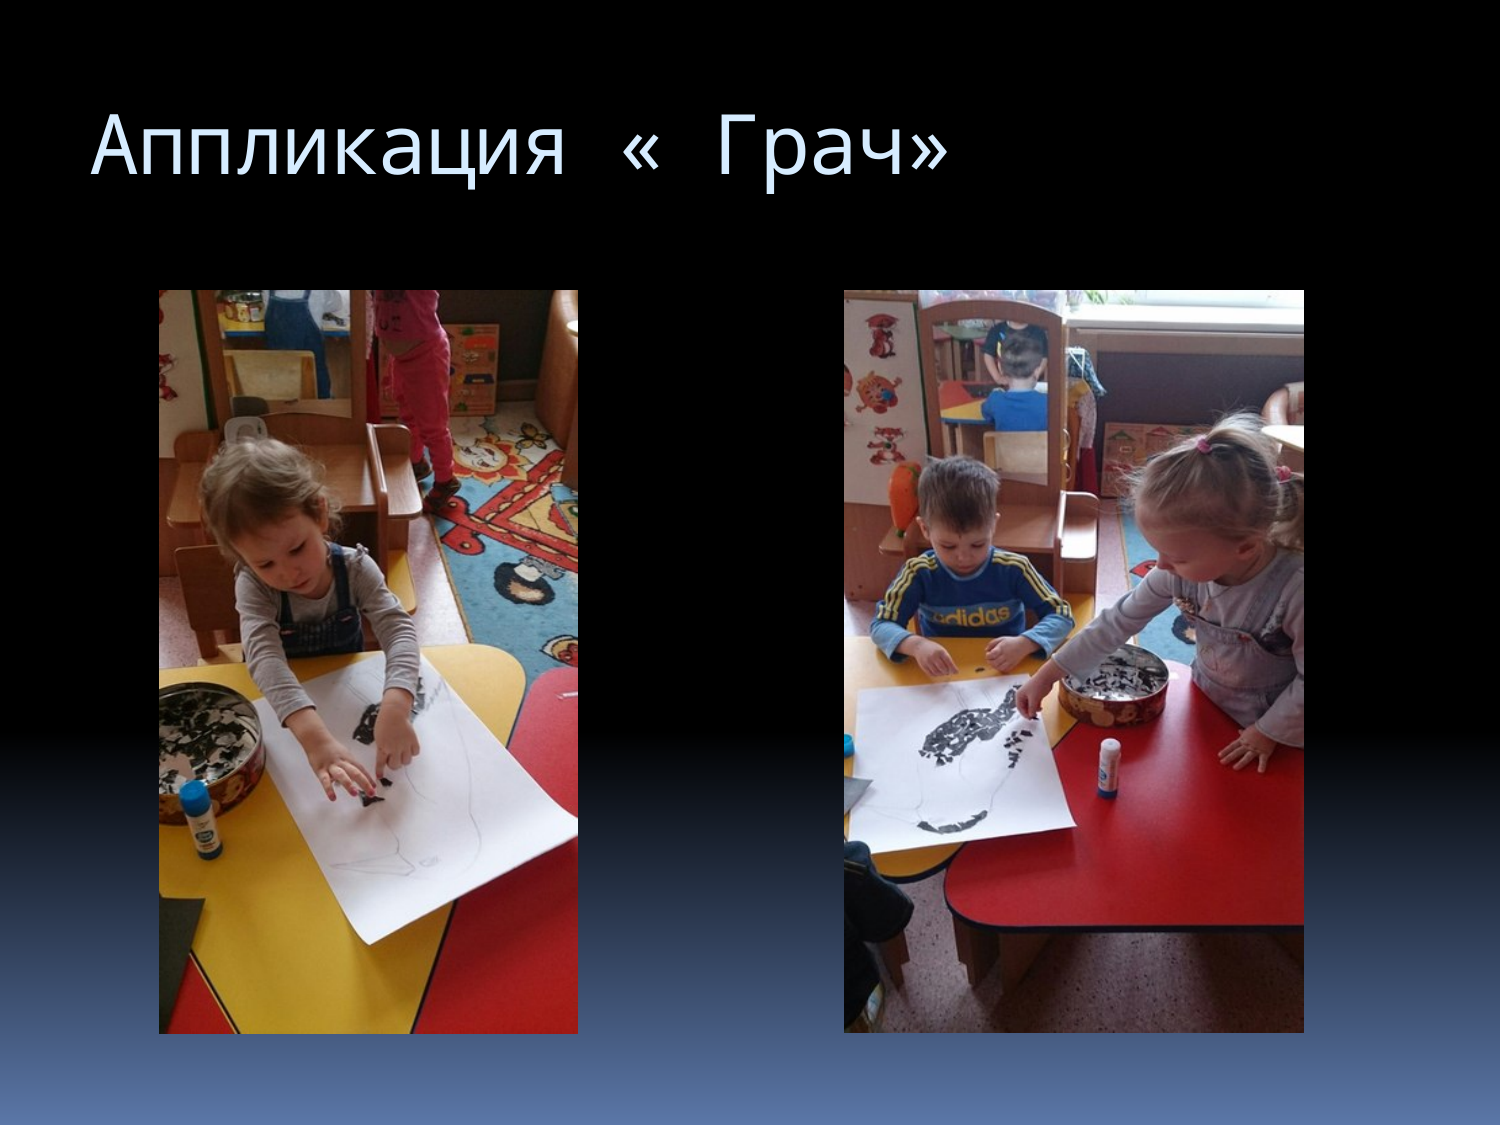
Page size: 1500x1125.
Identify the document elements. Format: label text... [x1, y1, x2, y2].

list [158, 290, 578, 1034]
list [844, 289, 1305, 1034]
title Аппликация « Грач» [75, 83, 1425, 234]
